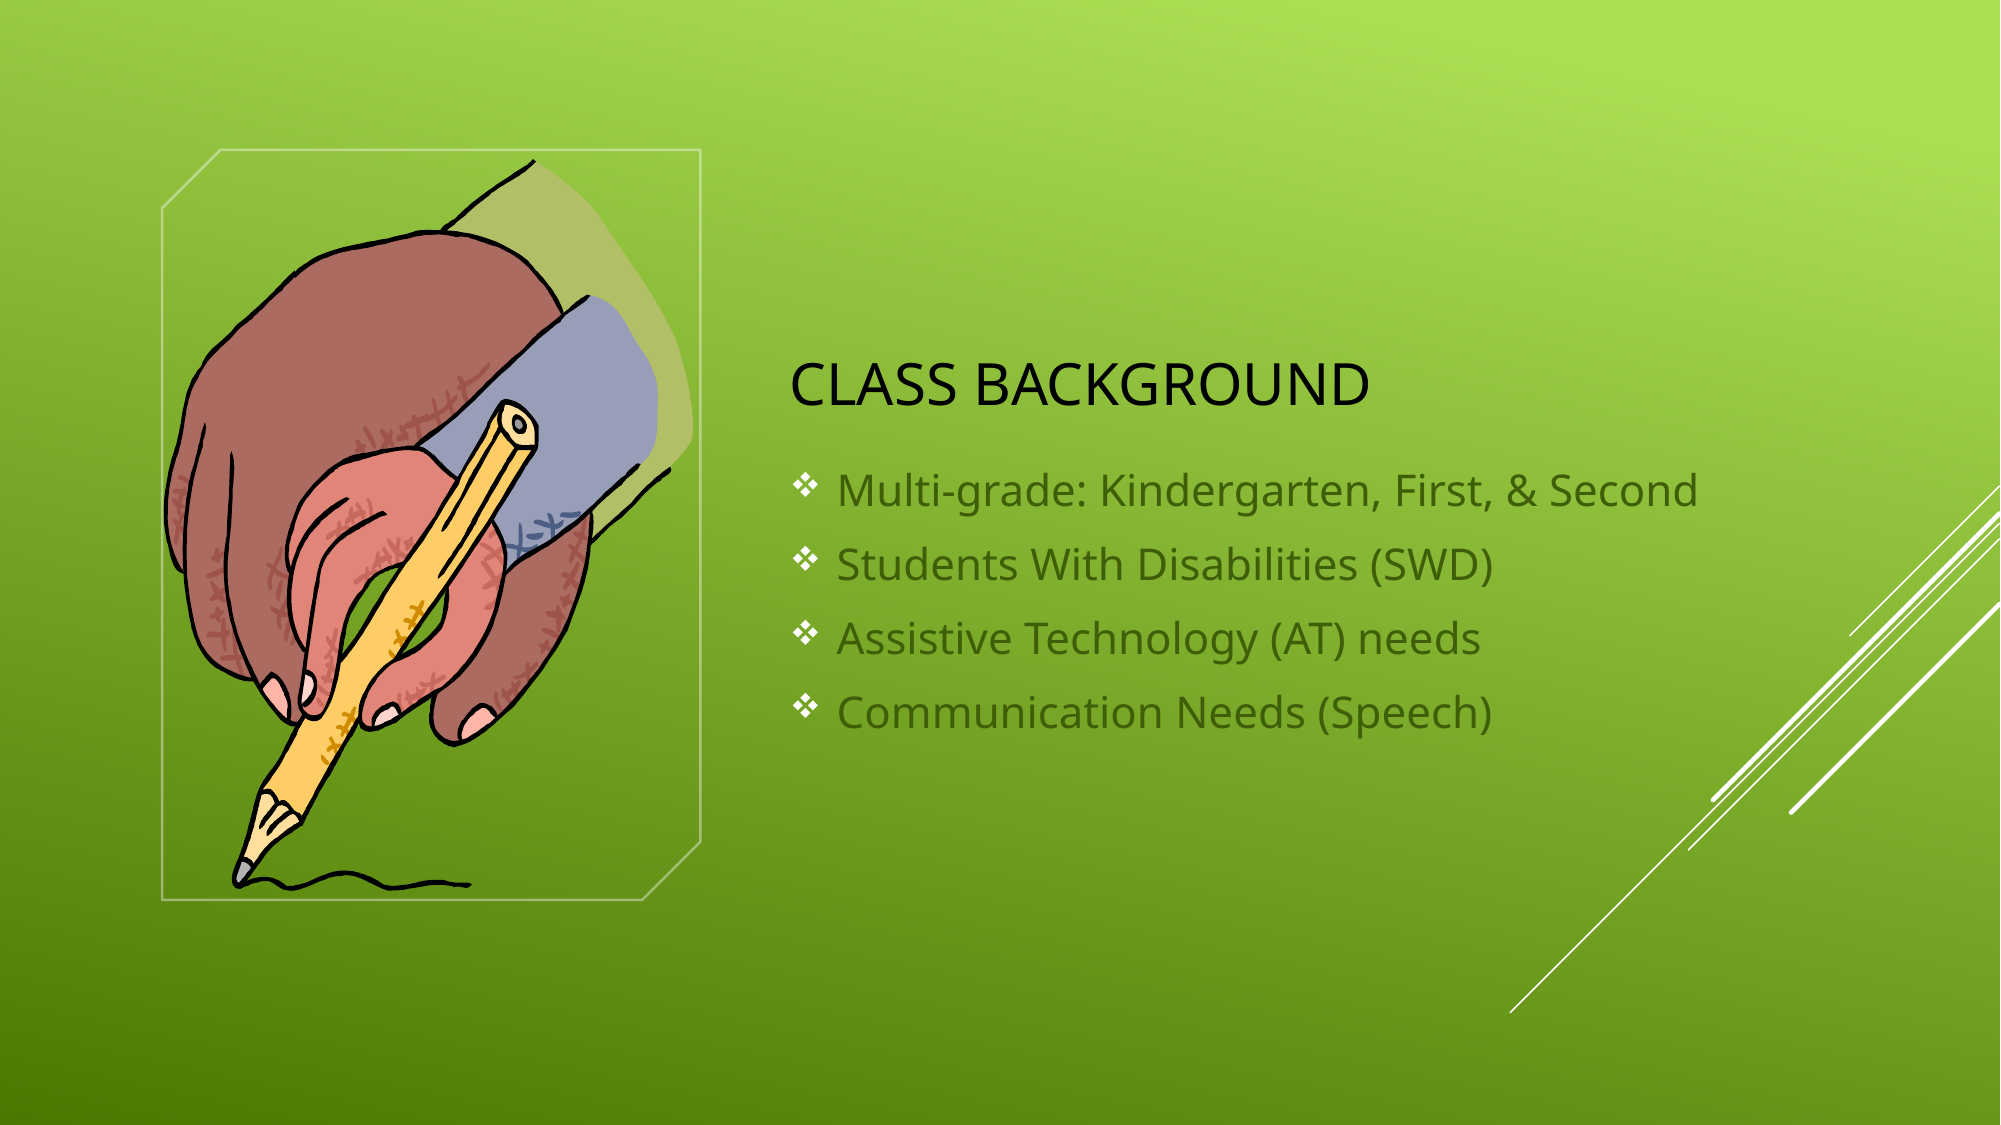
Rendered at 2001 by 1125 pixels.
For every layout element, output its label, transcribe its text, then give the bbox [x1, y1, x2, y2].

title Class Background [774, 237, 1763, 425]
picture [161, 149, 701, 901]
list Multi-grade: Kindergarten, First, & Second Students With Disabilities (SWD) Assistive Technology (AT) needs Communication Needs (Speech) [774, 455, 1763, 792]
